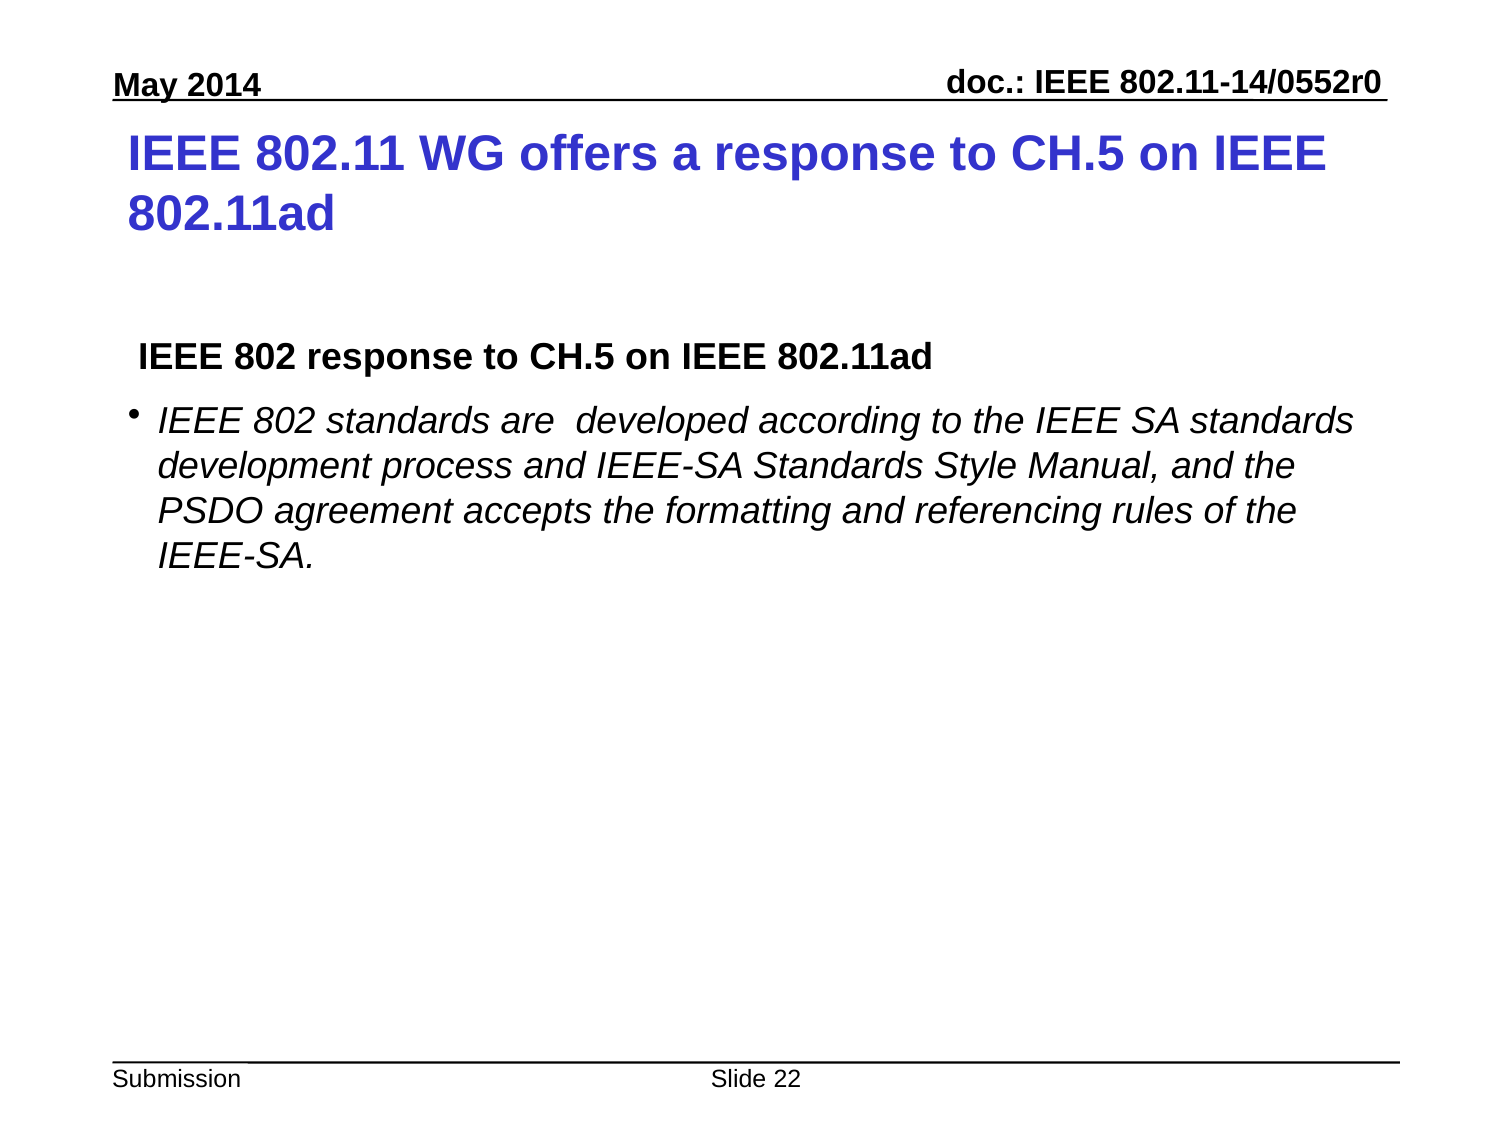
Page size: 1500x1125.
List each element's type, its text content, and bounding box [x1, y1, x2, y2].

title IEEE 802.11 WG offers a response to CH.5 on IEEE 802.11ad [112, 112, 1388, 288]
slide_number Slide 22 [709, 1061, 804, 1093]
list IEEE 802 response to CH.5 on IEEE 802.11ad IEEE 802 standards are developed according to the IEEE SA standards development process and IEEE-SA Standards Style Manual, and the PSDO agreement accepts the formatting and referencing rules of the IEEE-SA. [112, 324, 1388, 1000]
